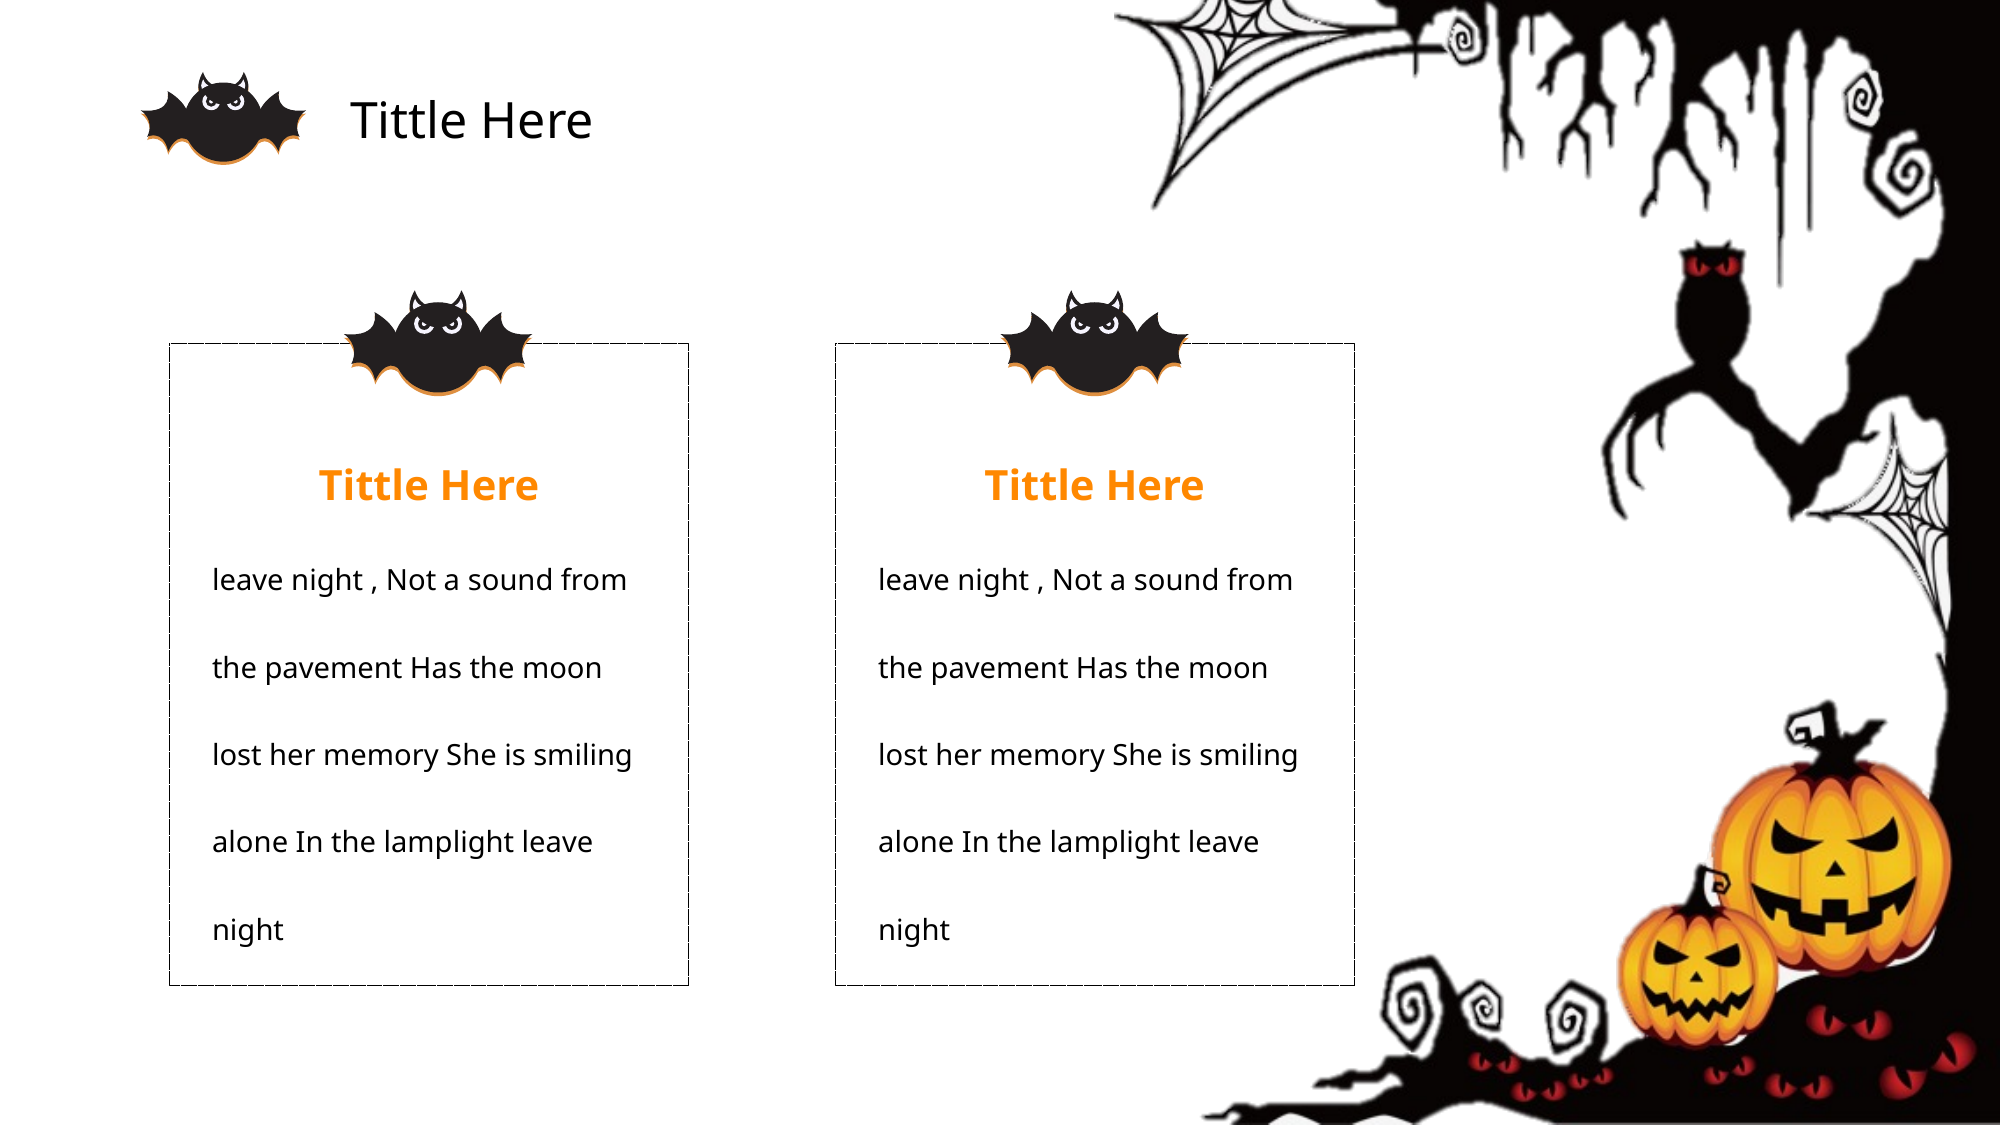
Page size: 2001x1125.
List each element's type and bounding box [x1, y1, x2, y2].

text_box [835, 290, 1355, 986]
text_box [169, 290, 689, 986]
text_box [140, 71, 654, 165]
picture [1114, 0, 2000, 1125]
